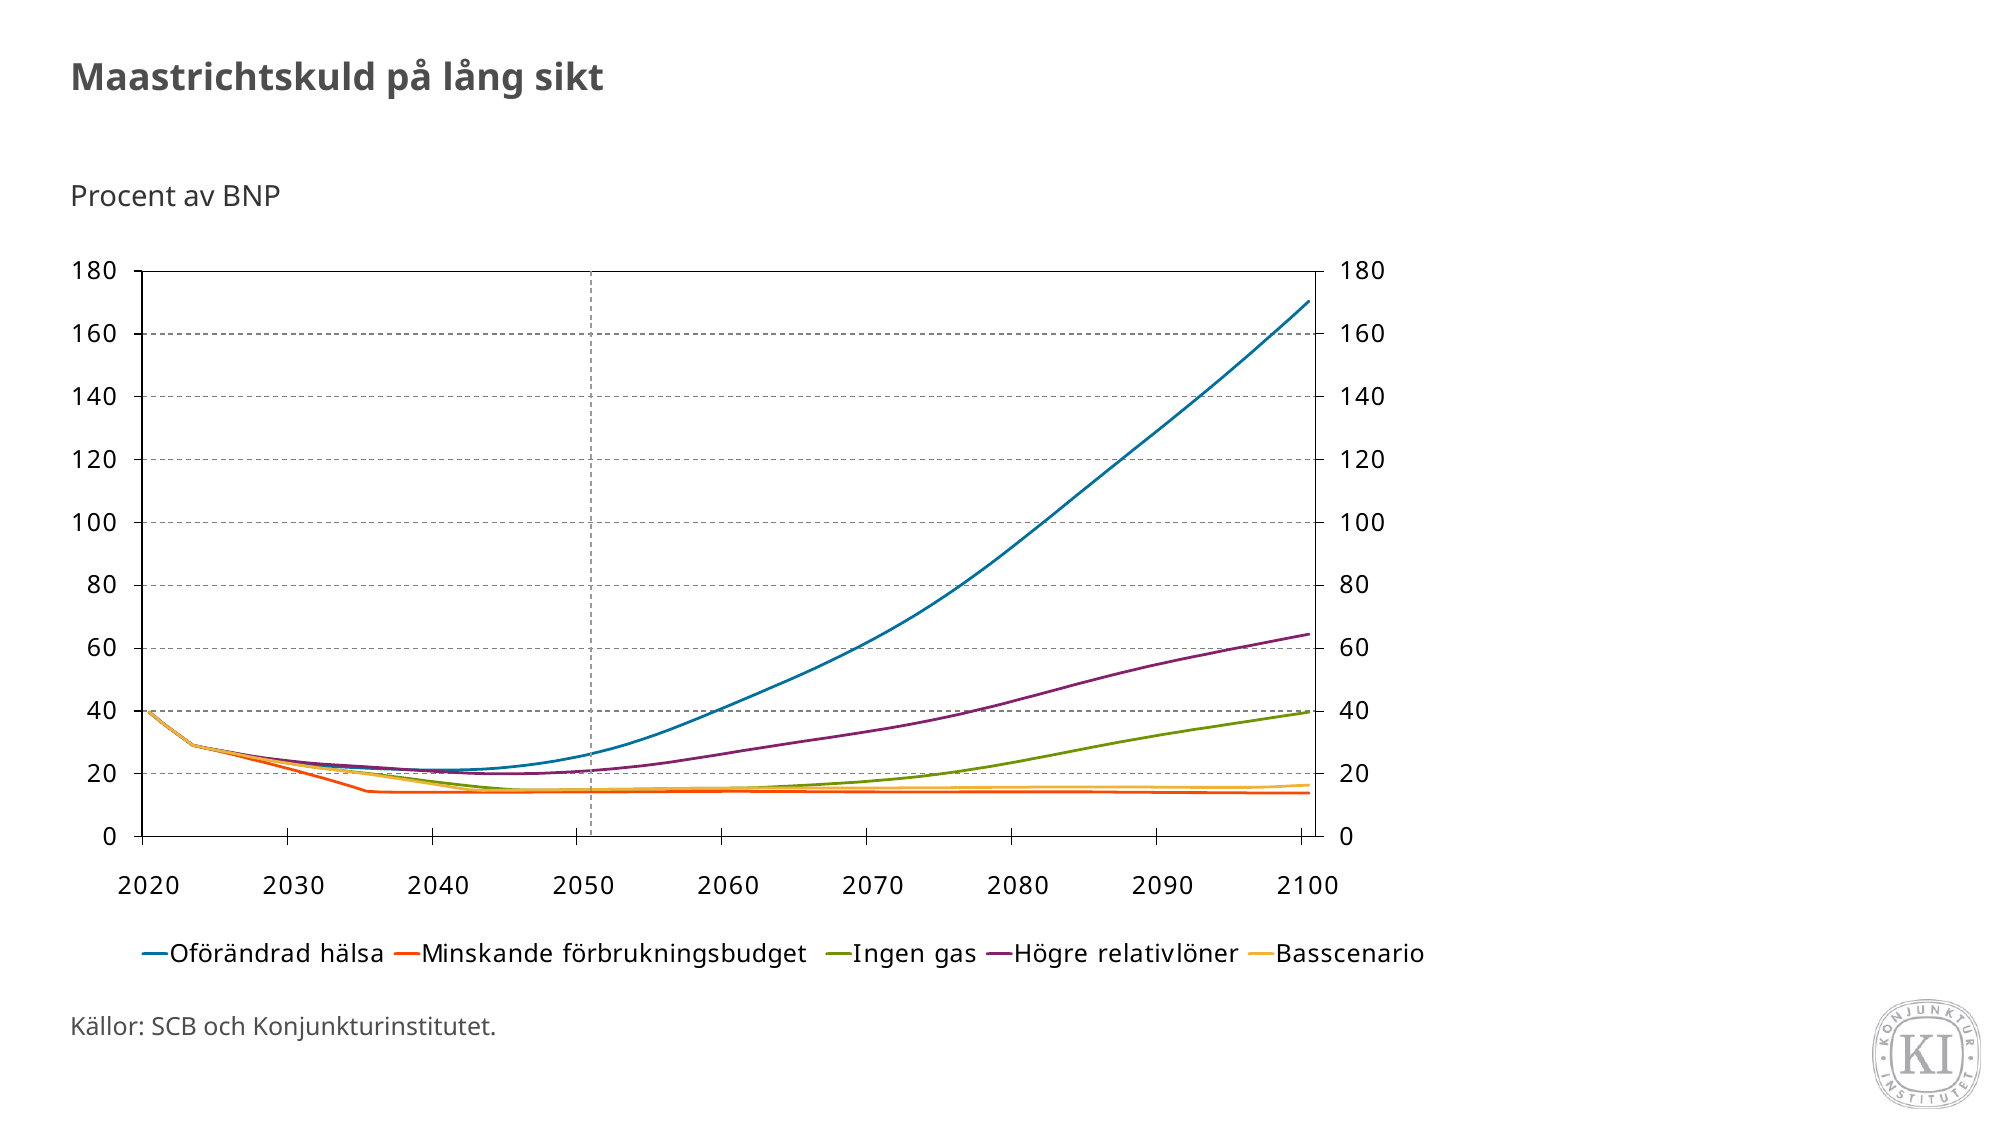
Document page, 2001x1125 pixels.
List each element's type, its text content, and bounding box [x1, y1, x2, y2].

title Maastrichtskuld på lång sikt [55, 45, 1476, 128]
subtitle Källor: SCB och Konjunkturinstitutet. [55, 1003, 1476, 1106]
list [54, 245, 1476, 988]
picture [1872, 999, 1981, 1109]
list Procent av BNP [55, 137, 1476, 220]
